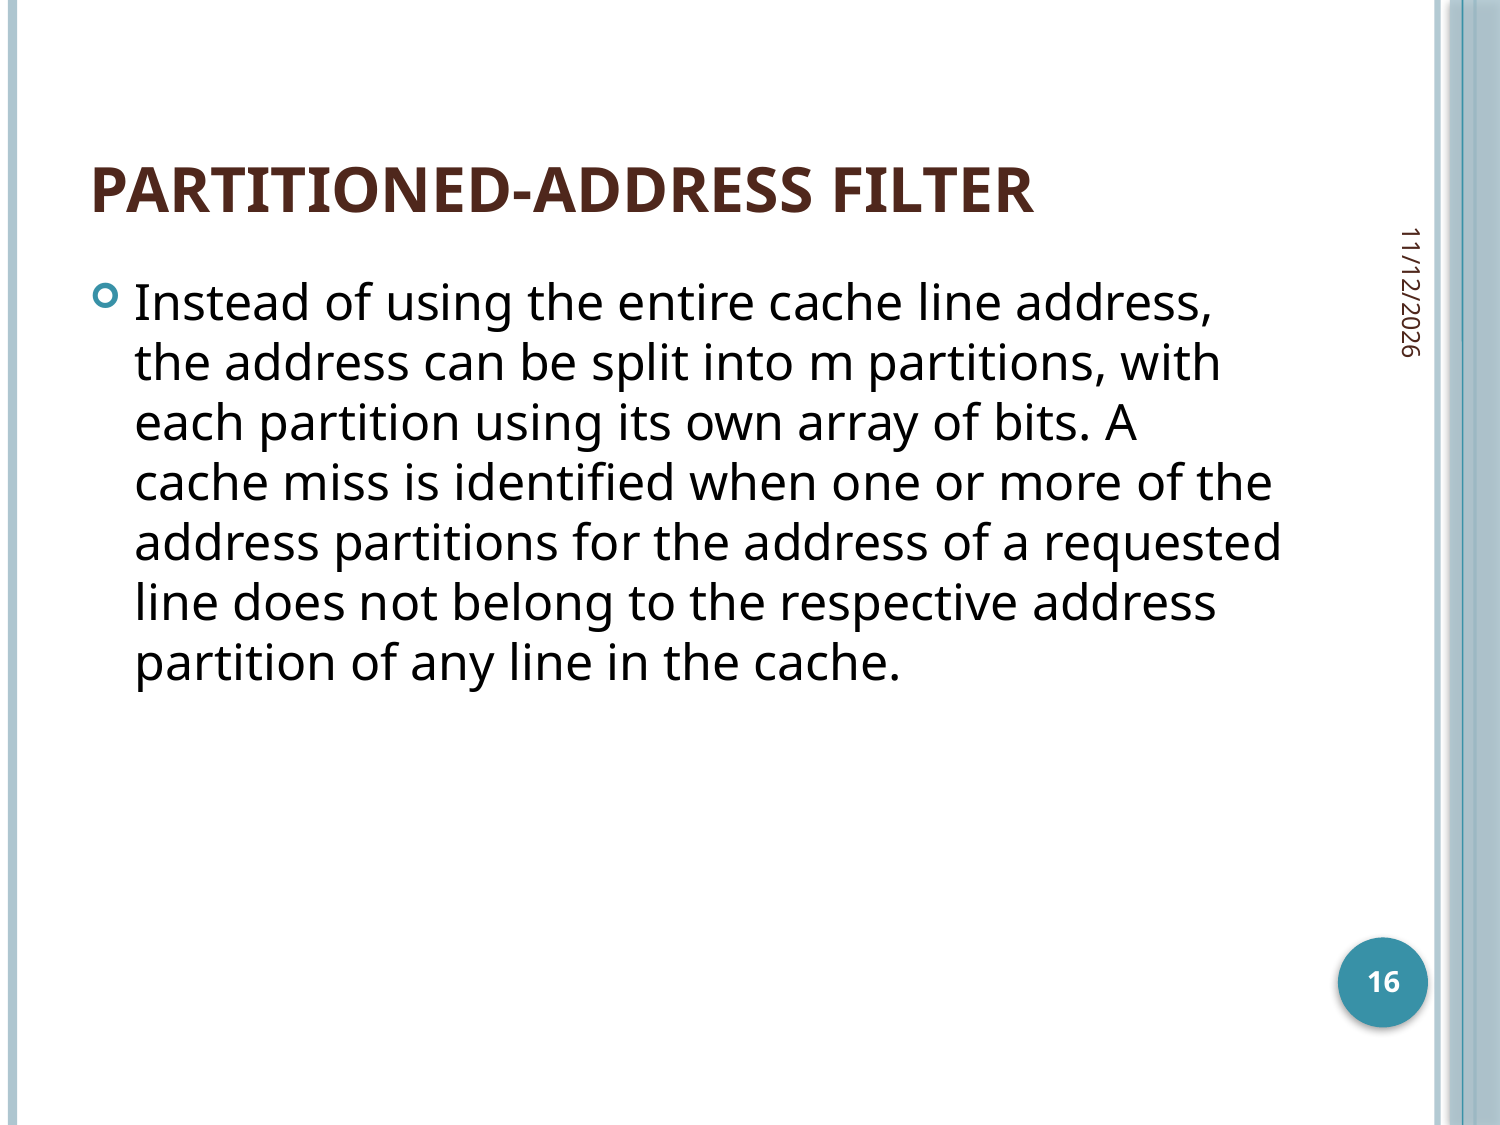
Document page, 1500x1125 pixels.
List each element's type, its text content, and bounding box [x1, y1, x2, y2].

title Partitioned-Address Filter [75, 45, 1300, 233]
list Instead of using the entire cache line address, the address can be split into m partitions, with each partition using its own array of bits. A cache miss is identified when one or more of the address partitions for the address of a requested line does not belong to the respective address partition of any line in the cache. [75, 262, 1300, 1062]
slide_number 16 [1333, 940, 1434, 1027]
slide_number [1378, 43, 1442, 374]
